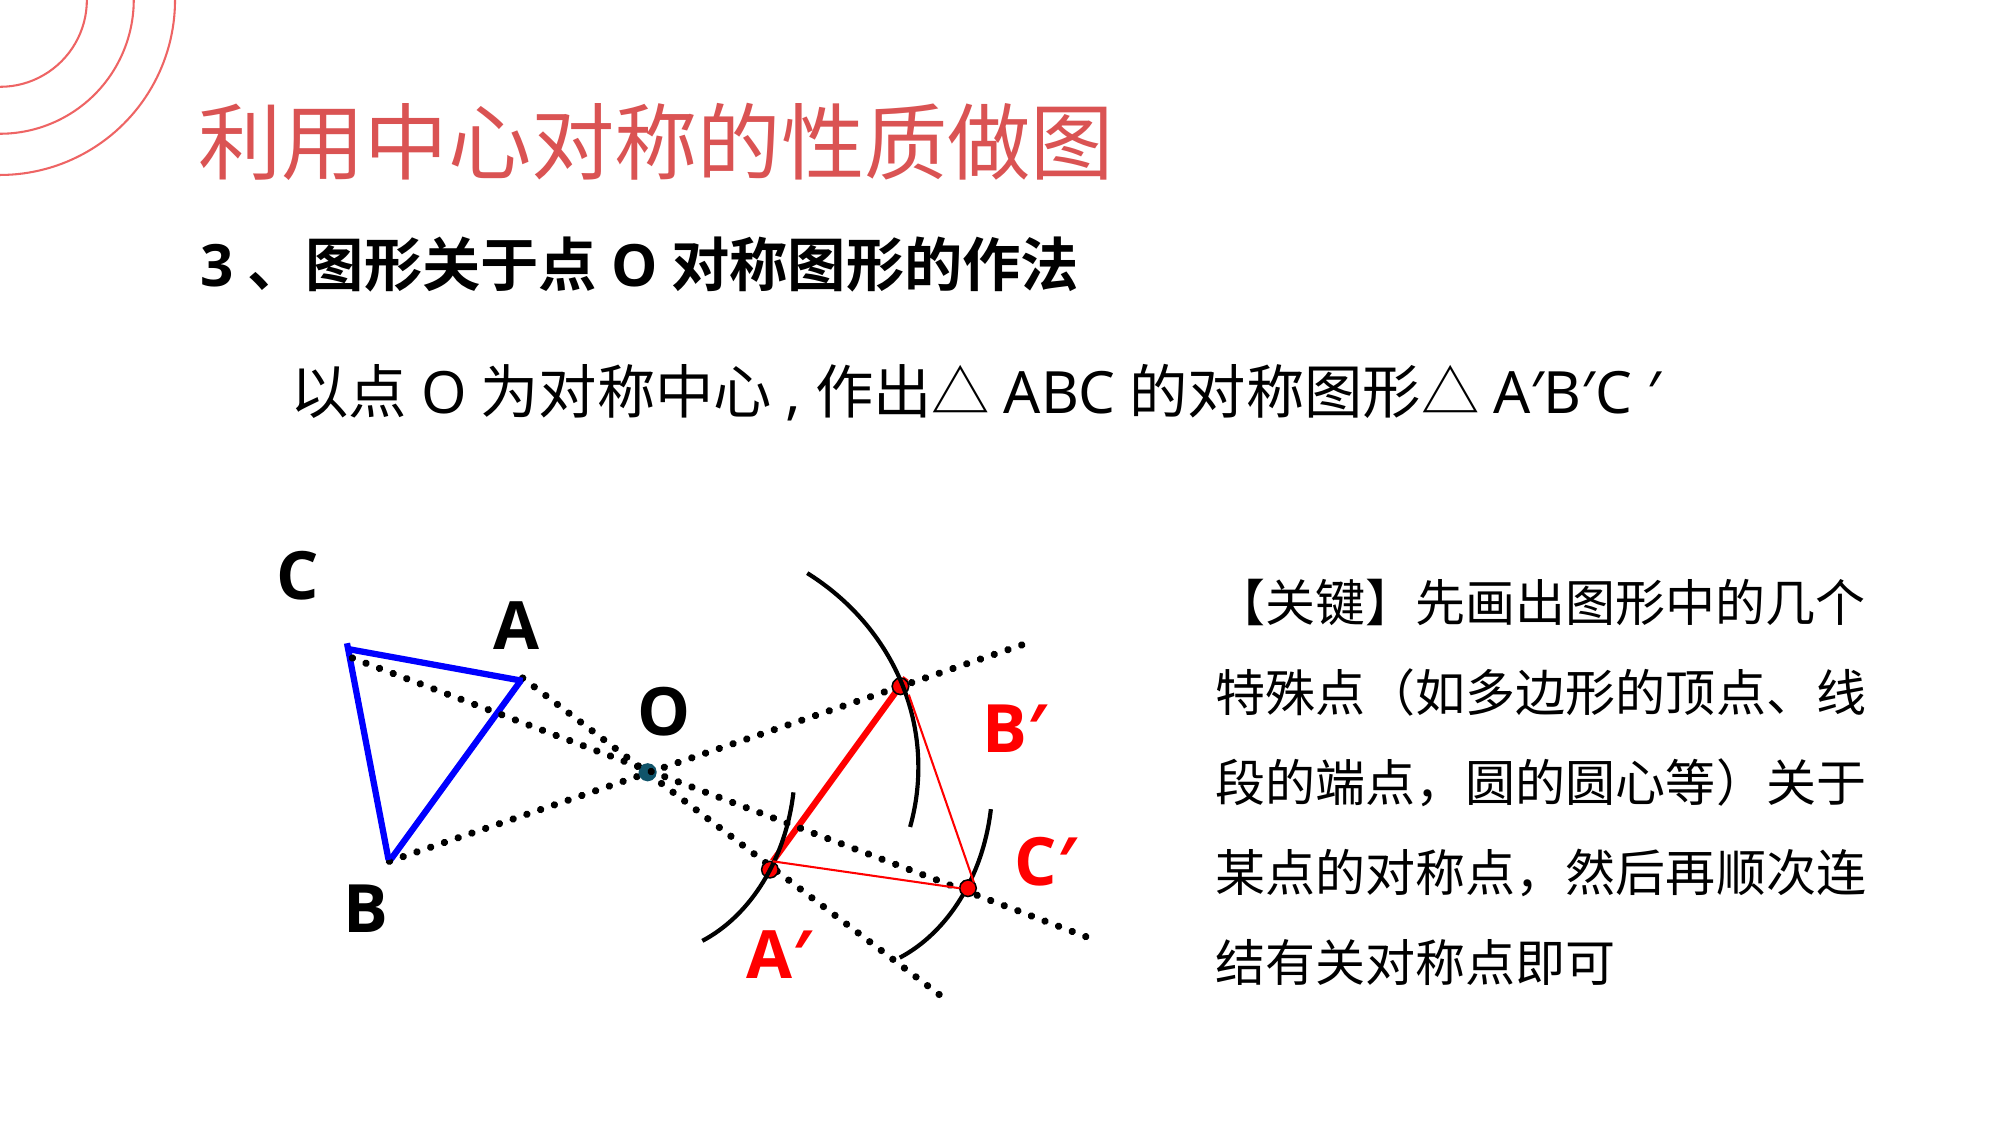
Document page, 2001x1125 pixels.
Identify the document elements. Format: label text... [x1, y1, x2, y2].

text_box [974, 805, 991, 873]
text_box 3、图形关于点O对称图形的作法 [150, 217, 1850, 342]
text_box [908, 694, 974, 883]
text_box A [478, 575, 546, 670]
text_box [900, 677, 909, 693]
text_box [707, 573, 908, 813]
text_box 利用中心对称的性质做图 [183, 82, 1722, 198]
text_box [842, 780, 908, 861]
text_box B′ [967, 677, 1201, 773]
text_box [960, 883, 977, 897]
text_box C′ [999, 811, 1201, 906]
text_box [622, 661, 707, 781]
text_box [772, 861, 960, 889]
text_box B [328, 858, 429, 954]
text_box 以点O为对称中心,作出△ABC的对称图形△A′B′C ′ [275, 348, 2000, 433]
text_box [650, 777, 793, 941]
text_box A′ [731, 904, 982, 999]
text_box [877, 889, 963, 958]
text_box 【关键】先画出图形中的几个特殊点（如多边形的顶点、线段的端点，圆的圆心等）关于某点的对称点，然后再顺次连结有关对称点即可 [1201, 534, 1908, 999]
text_box C [261, 525, 329, 620]
text_box [767, 868, 772, 878]
